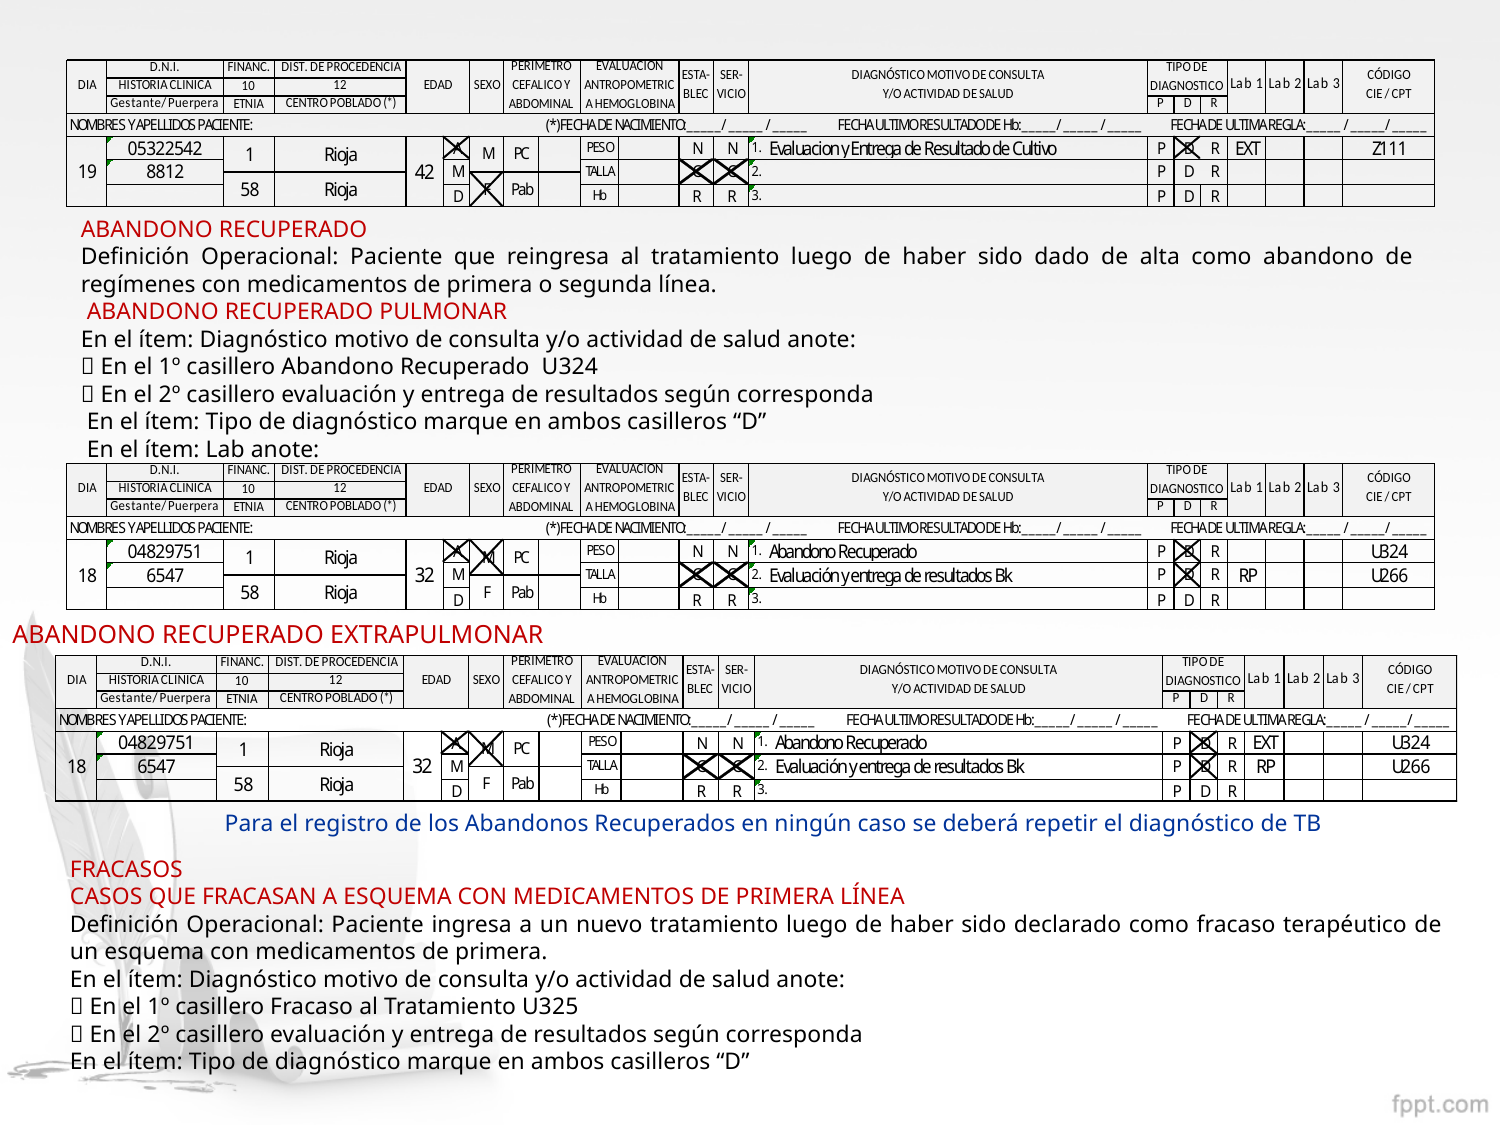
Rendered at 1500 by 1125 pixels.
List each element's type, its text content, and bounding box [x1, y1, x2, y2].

text_box ABANDONO RECUPERADO Definición Operacional: Paciente que reingresa al tratamiento luego de haber sido dado de alta como abandono de regímenes con medicamentos de primera o segunda línea. ABANDONO RECUPERADO PULMONAR En el ítem: Diagnóstico motivo de consulta y/o actividad de salud anote:  En el 1º casillero Abandono Recuperado U324  En el 2º casillero evaluación y entrega de resultados según corresponda En el ítem: Tipo de diagnóstico marque en ambos casilleros “D” En el ítem: Lab anote:  En el 2º casillero según corresponda: o RP = Cuando el resultado del frotis / cultivo sea positivo [66, 209, 1430, 463]
text_box FRACASOS CASOS QUE FRACASAN A ESQUEMA CON MEDICAMENTOS DE PRIMERA LÍNEA Definición Operacional: Paciente ingresa a un nuevo tratamiento luego de haber sido declarado como fracaso terapéutico de un esquema con medicamentos de primera. En el ítem: Diagnóstico motivo de consulta y/o actividad de salud anote:  En el 1º casillero Fracaso al Tratamiento U325  En el 2º casillero evaluación y entrega de resultados según corresponda En el ítem: Tipo de diagnóstico marque en ambos casilleros “D” [55, 847, 1459, 1109]
text_box ABANDONO RECUPERADO EXTRAPULMONAR [0, 611, 560, 656]
picture [55, 655, 1459, 803]
picture [66, 59, 1436, 209]
picture [66, 463, 1436, 612]
text_box Para el registro de los Abandonos Recuperados en ningún caso se deberá repetir el diagnóstico de TB [95, 803, 1459, 844]
